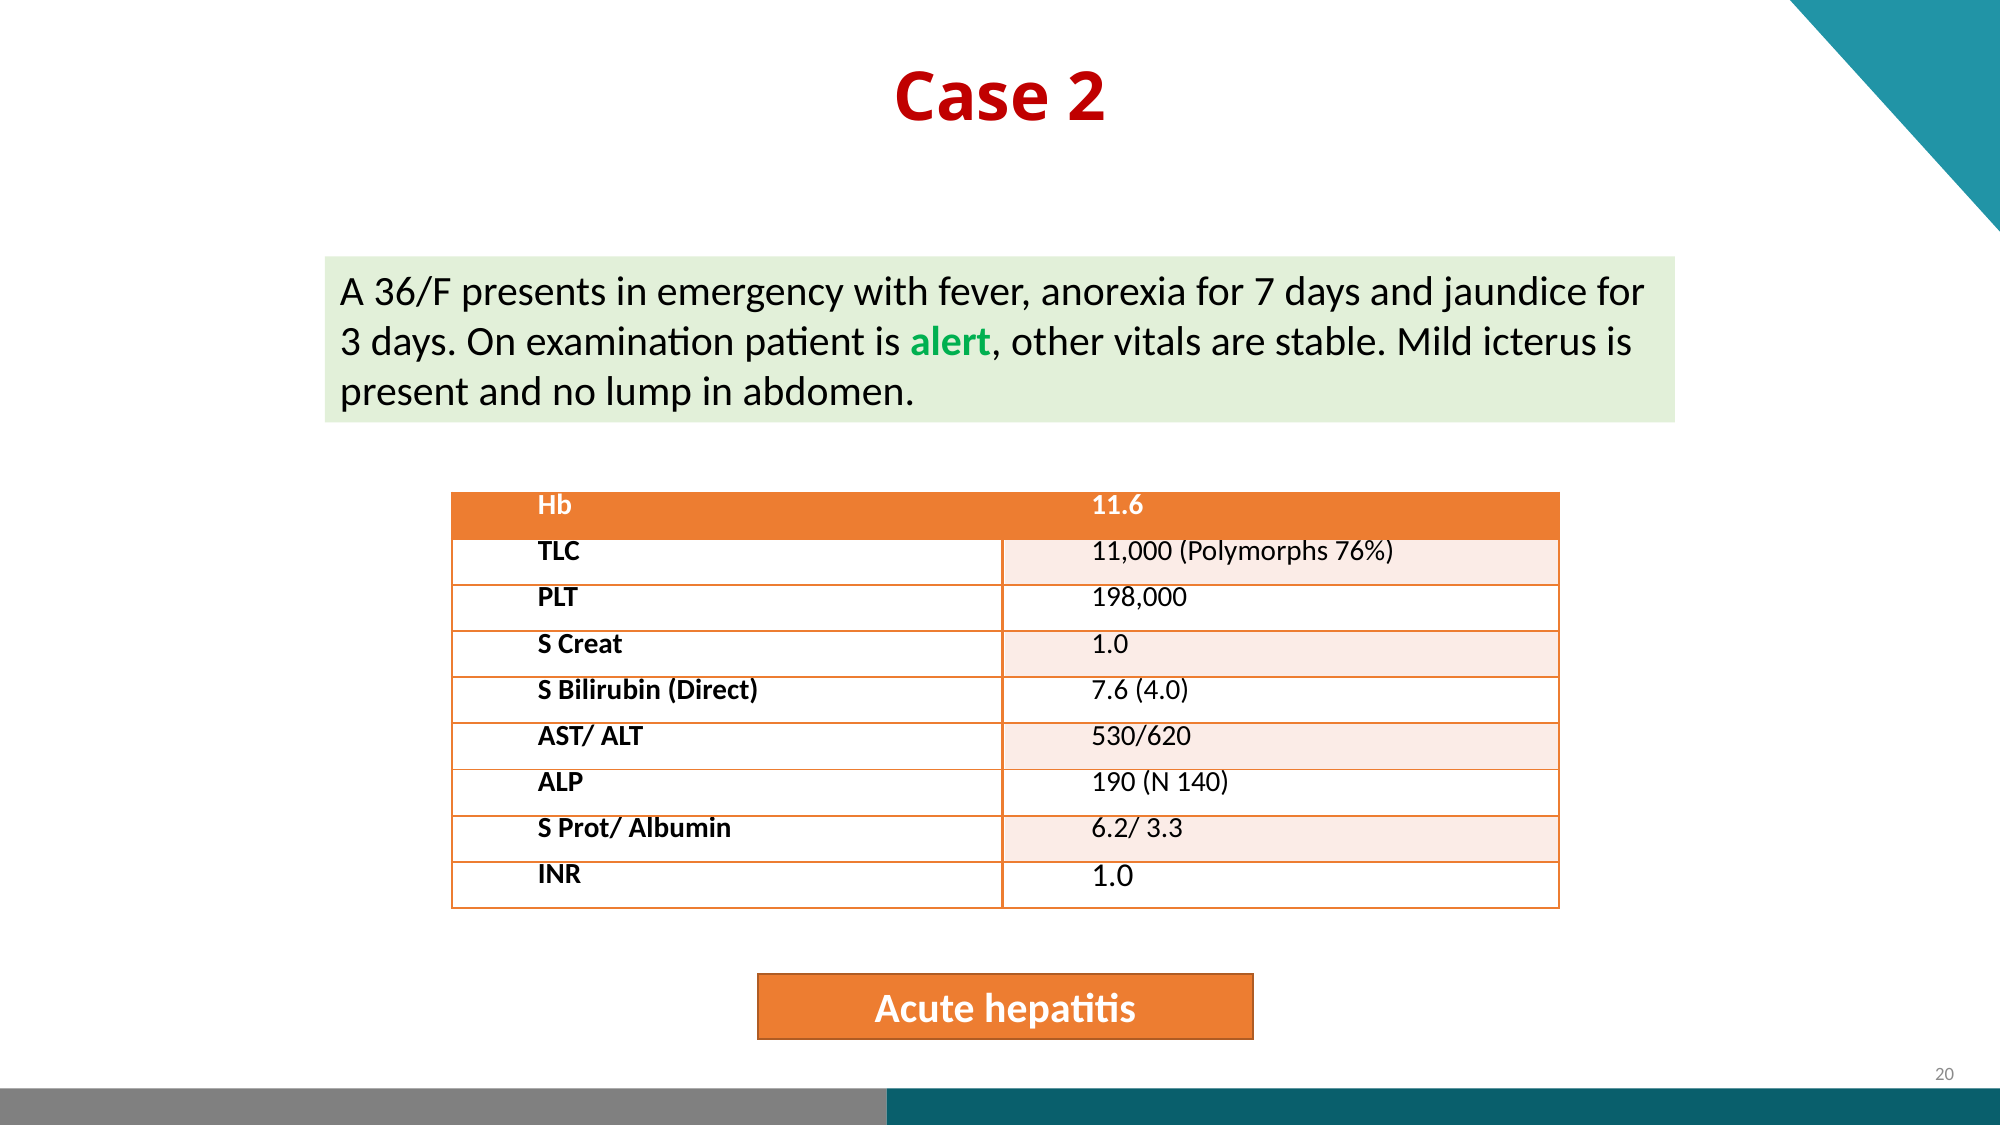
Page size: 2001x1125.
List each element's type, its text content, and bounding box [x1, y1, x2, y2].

table_cell TLC [453, 540, 1001, 584]
table_cell 198,000 [1005, 586, 1558, 630]
text_box Case 2 [689, 54, 1311, 143]
table_cell 6.2/ 3.3 [1005, 817, 1558, 861]
table_cell 1.0 [1005, 863, 1558, 907]
table_cell 11,000 (Polymorphs 76%) [1005, 540, 1558, 584]
table_cell S Prot/ Albumin [453, 817, 1001, 861]
table_cell 190 (N 140) [1005, 770, 1558, 815]
text_box Acute hepatitis [757, 973, 1254, 1040]
text_box A 36/F presents in emergency with fever, anorexia for 7 days and jaundice for 3 days. On examination patient is alert, other vitals are stable. Mild icterus is present and no lump in abdomen. [324, 256, 1675, 423]
table_cell PLT [453, 586, 1001, 630]
table_cell S Creat [453, 632, 1001, 676]
table_cell 7.6 (4.0) [1005, 678, 1558, 722]
table_cell ALP [453, 770, 1001, 815]
table_cell 1.0 [1005, 632, 1558, 676]
table_cell S Bilirubin (Direct) [453, 678, 1001, 722]
table_header 11.6 [1005, 493, 1558, 538]
table_cell 530/620 [1005, 724, 1558, 769]
table_cell INR [453, 863, 1001, 907]
table_cell AST/ ALT [453, 724, 1001, 769]
table_header Hb [453, 493, 1001, 538]
slide_number 20 [1899, 1042, 1970, 1103]
